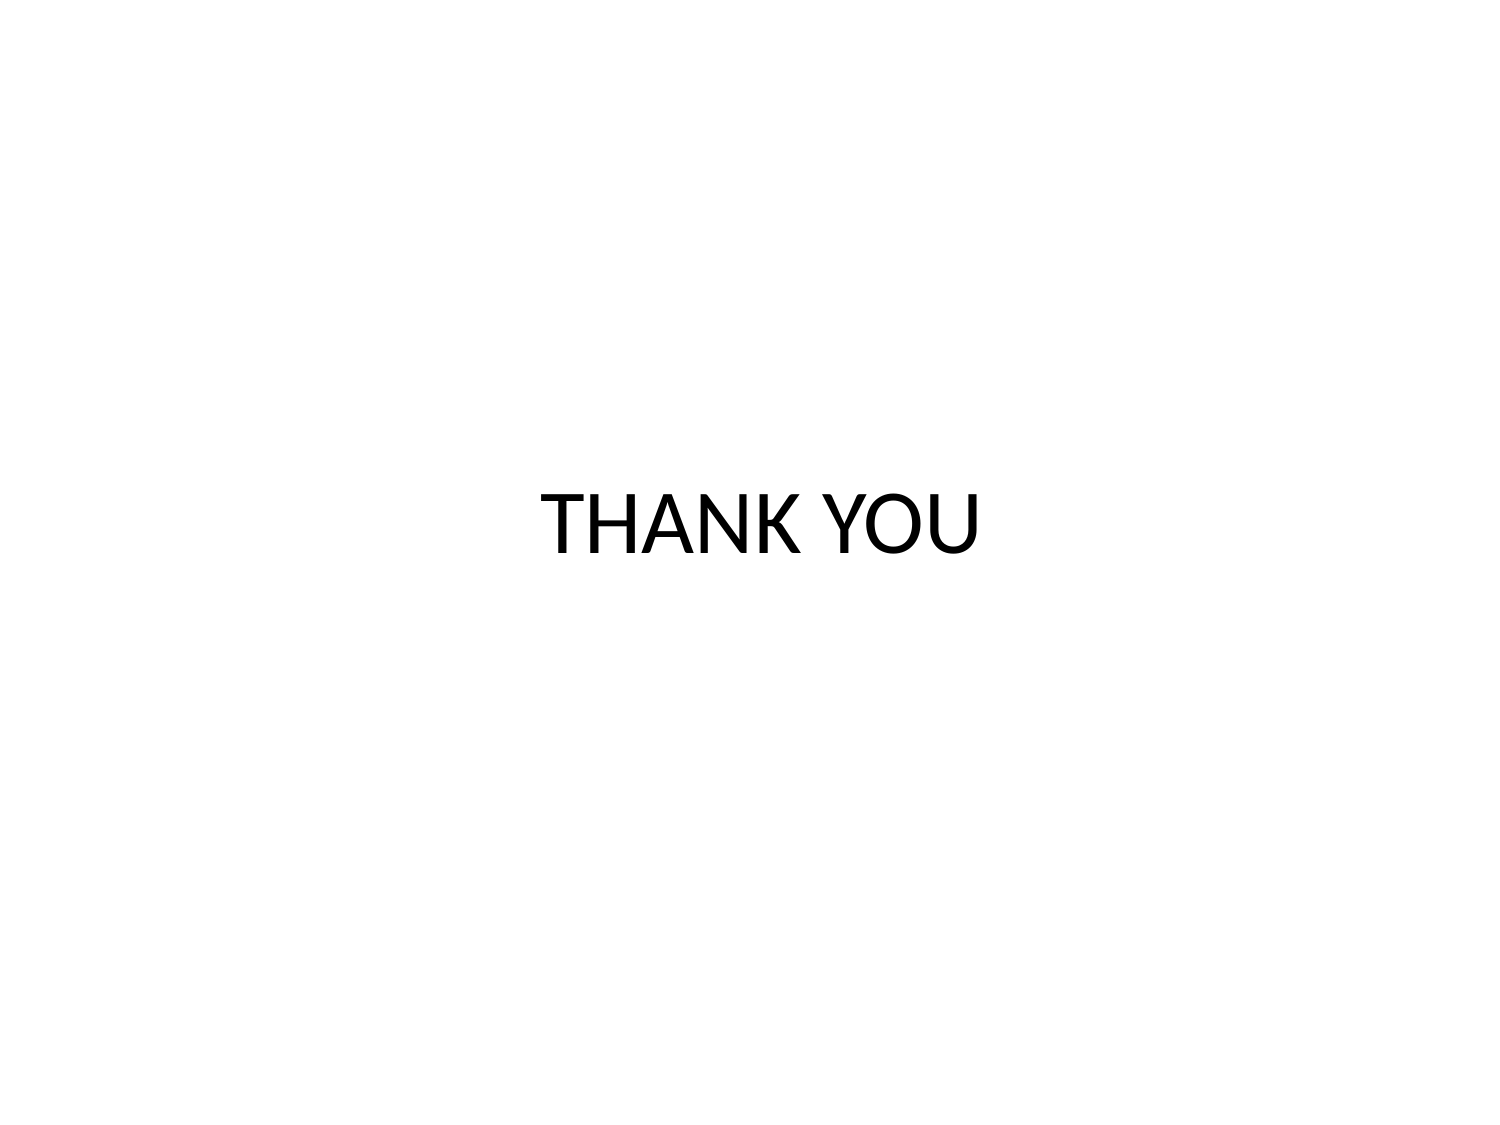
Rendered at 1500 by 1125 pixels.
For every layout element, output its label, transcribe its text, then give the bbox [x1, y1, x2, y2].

list THANK YOU [0, 262, 1350, 1005]
